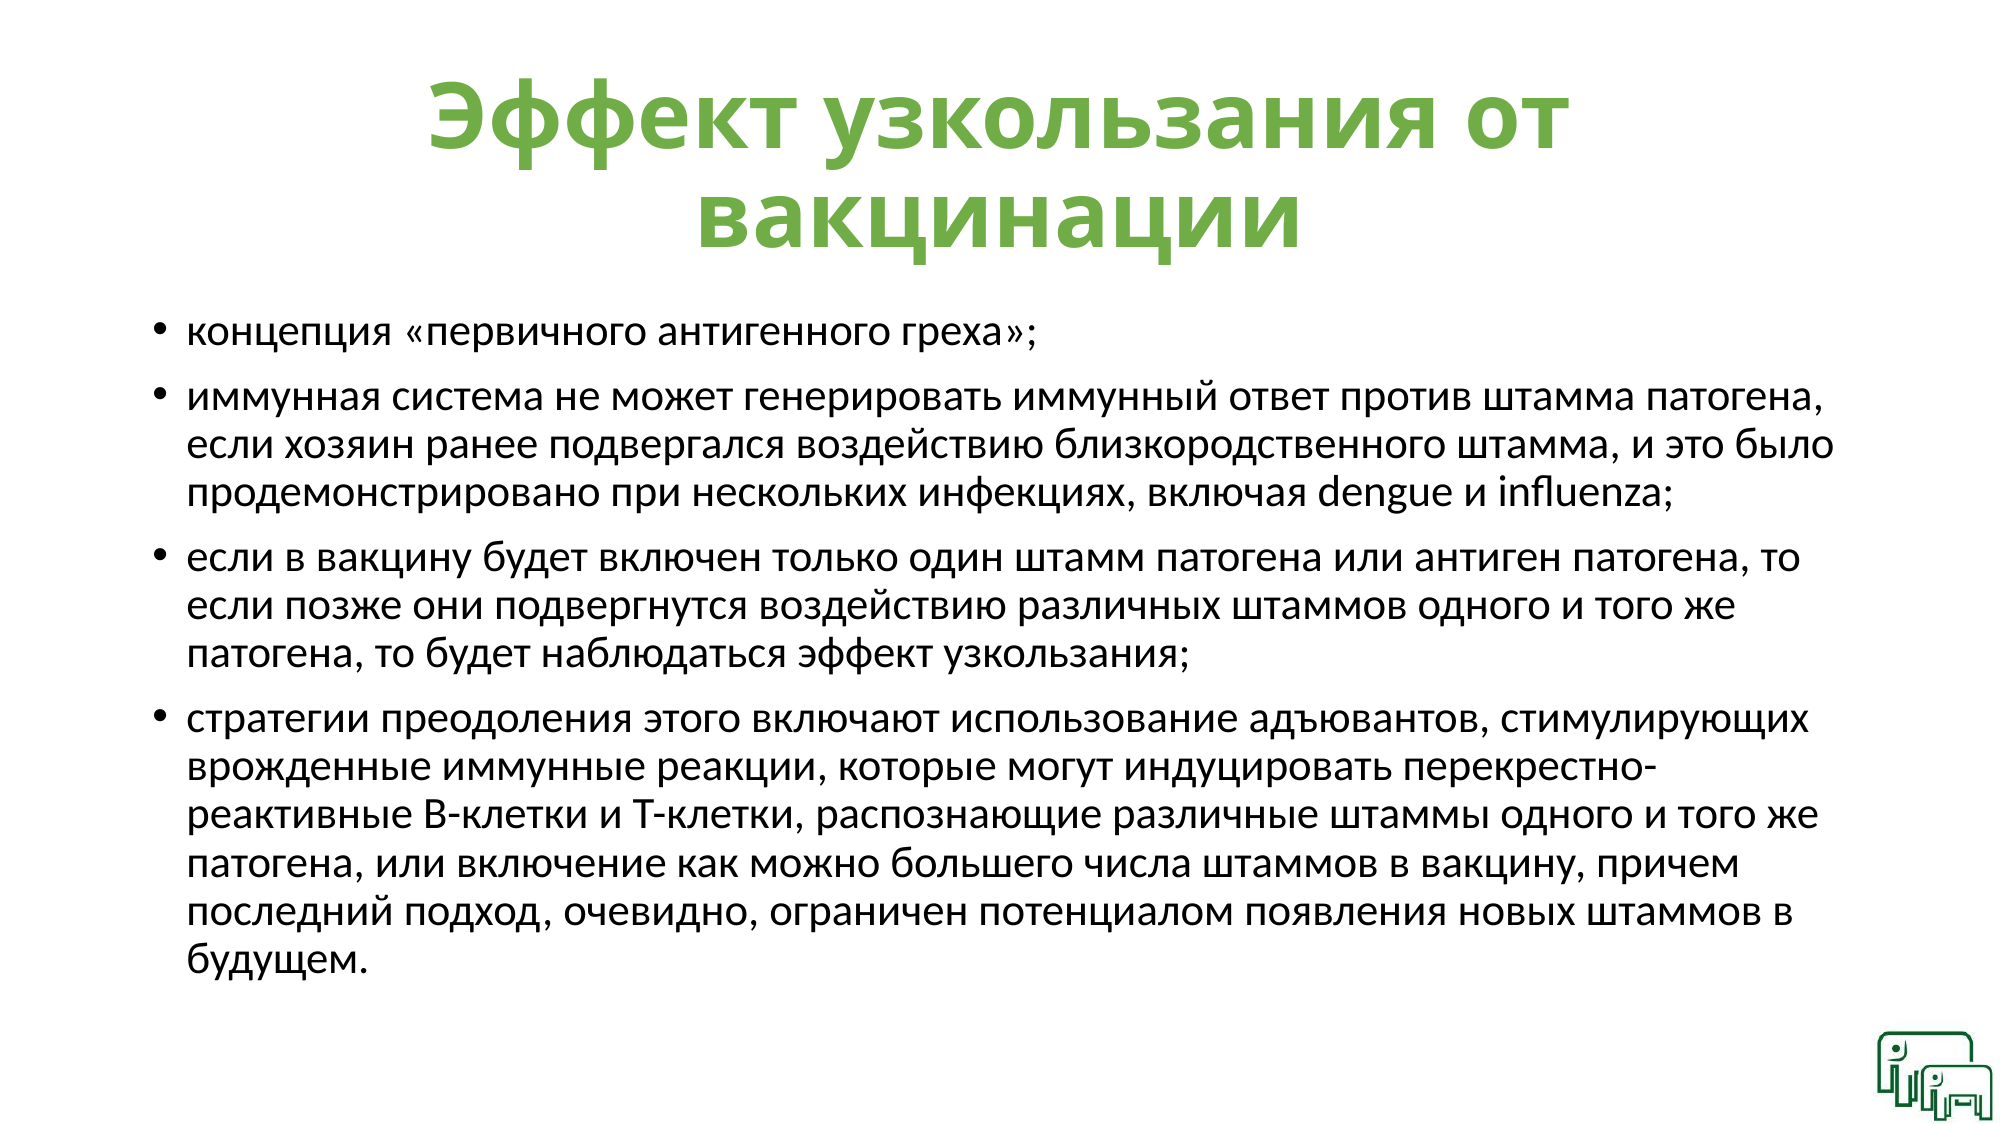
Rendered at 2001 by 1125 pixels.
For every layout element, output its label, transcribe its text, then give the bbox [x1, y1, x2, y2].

list концепция «первичного антигенного греха»; иммунная система не может генерировать иммунный ответ против штамма патогена, если хозяин ранее подвергался воздействию близкородственного штамма, и это было продемонстрировано при нескольких инфекциях, включая dengue и influenza; если в вакцину будет включен только один штамм патогена или антиген патогена, то если позже они подвергнутся воздействию различных штаммов одного и того же патогена, то будет наблюдаться эффект узкользания; стратегии преодоления этого включают использование адъювантов, стимулирующих врожденные иммунные реакции, которые могут индуцировать перекрестно-реактивные В-клетки и Т-клетки, распознающие различные штаммы одного и того же патогена, или включение как можно большего числа штаммов в вакцину, причем последний подход, очевидно, ограничен потенциалом появления новых штаммов в будущем. [137, 299, 1863, 1014]
picture [1871, 1019, 2000, 1125]
title Эффект узкользания от вакцинации [137, 59, 1863, 278]
